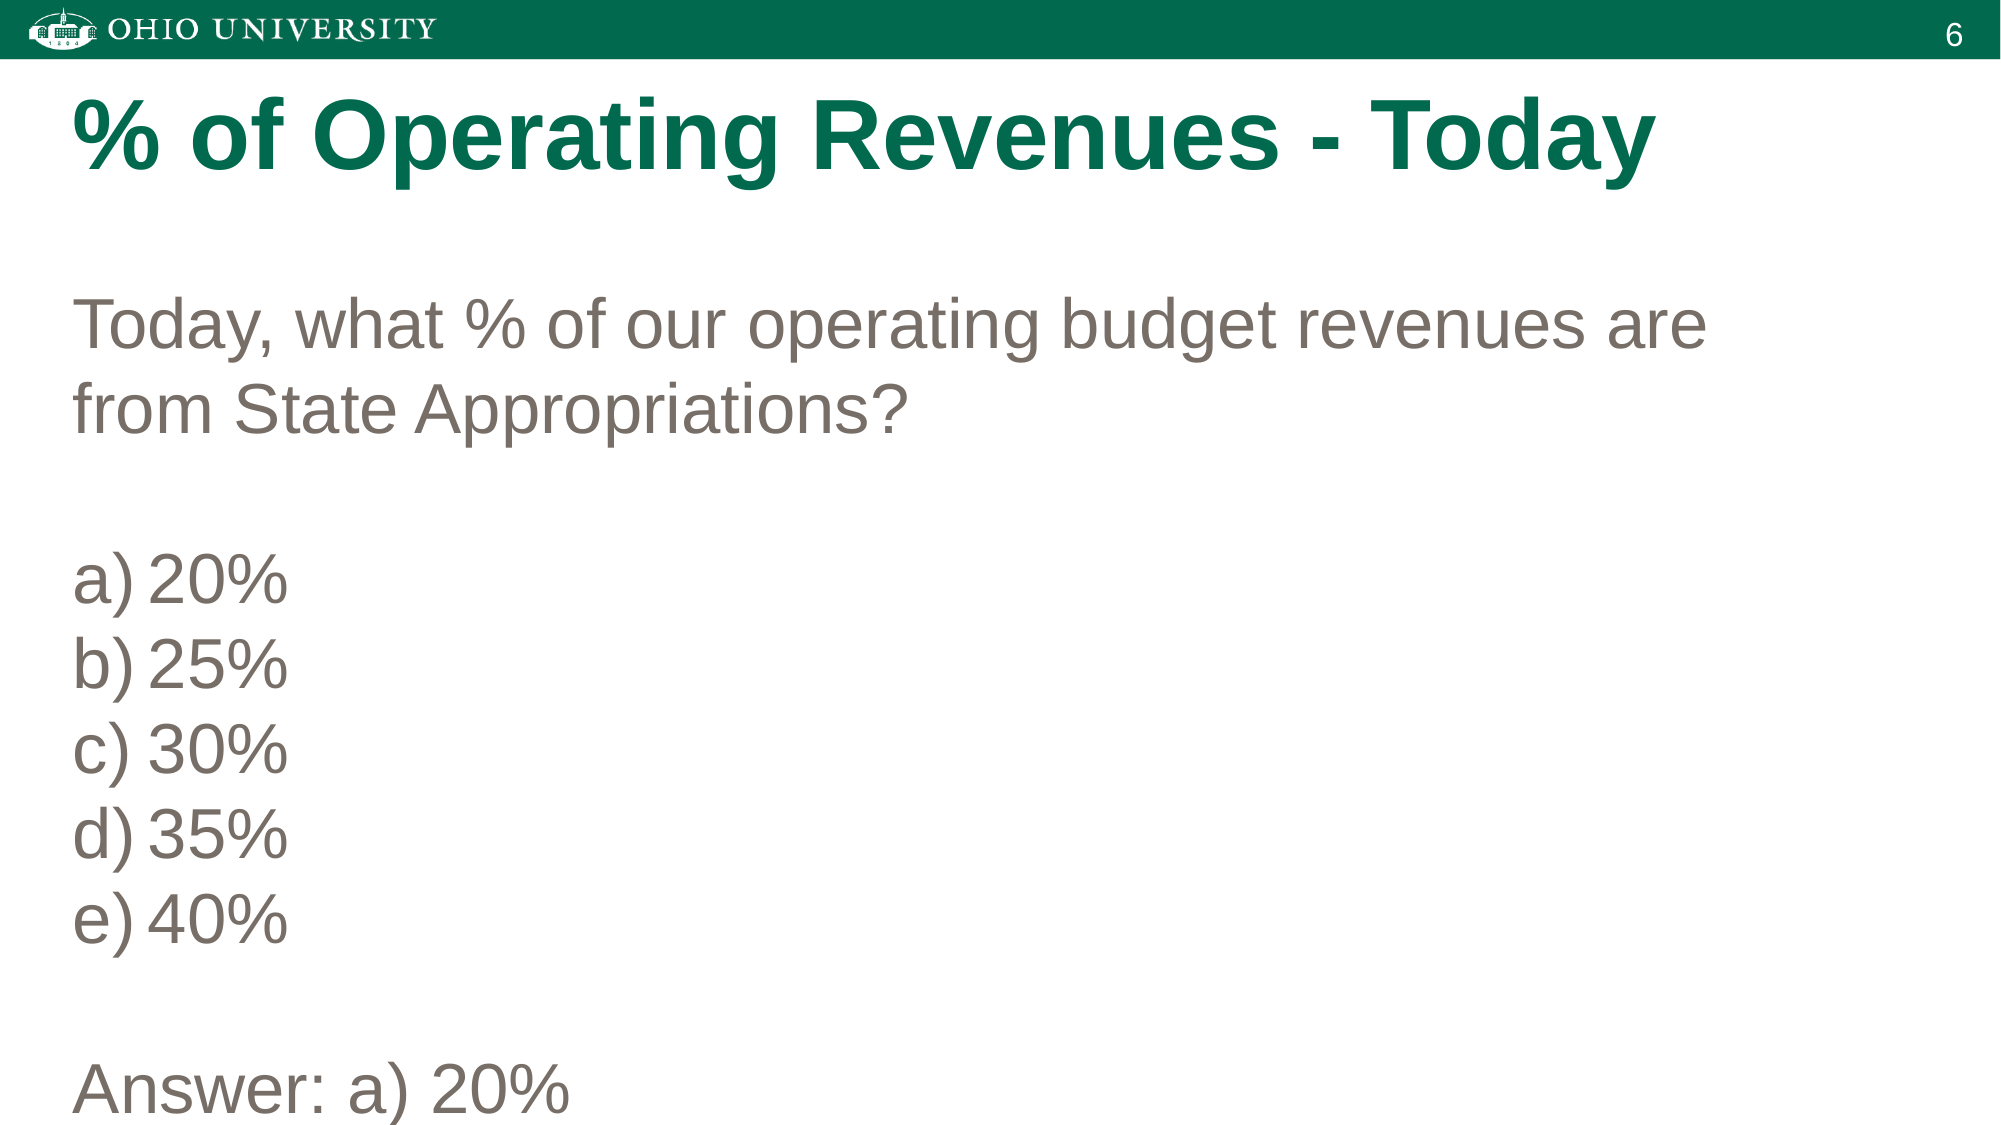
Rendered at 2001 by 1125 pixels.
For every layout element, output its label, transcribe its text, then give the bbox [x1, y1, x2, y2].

text_box Today, what % of our operating budget revenues are from State Appropriations? 20% 25% 30% 35% 40% Answer: a) 20% [58, 270, 1868, 1125]
picture [0, 0, 2001, 1125]
title % of Operating Revenues - Today [58, 62, 1937, 189]
